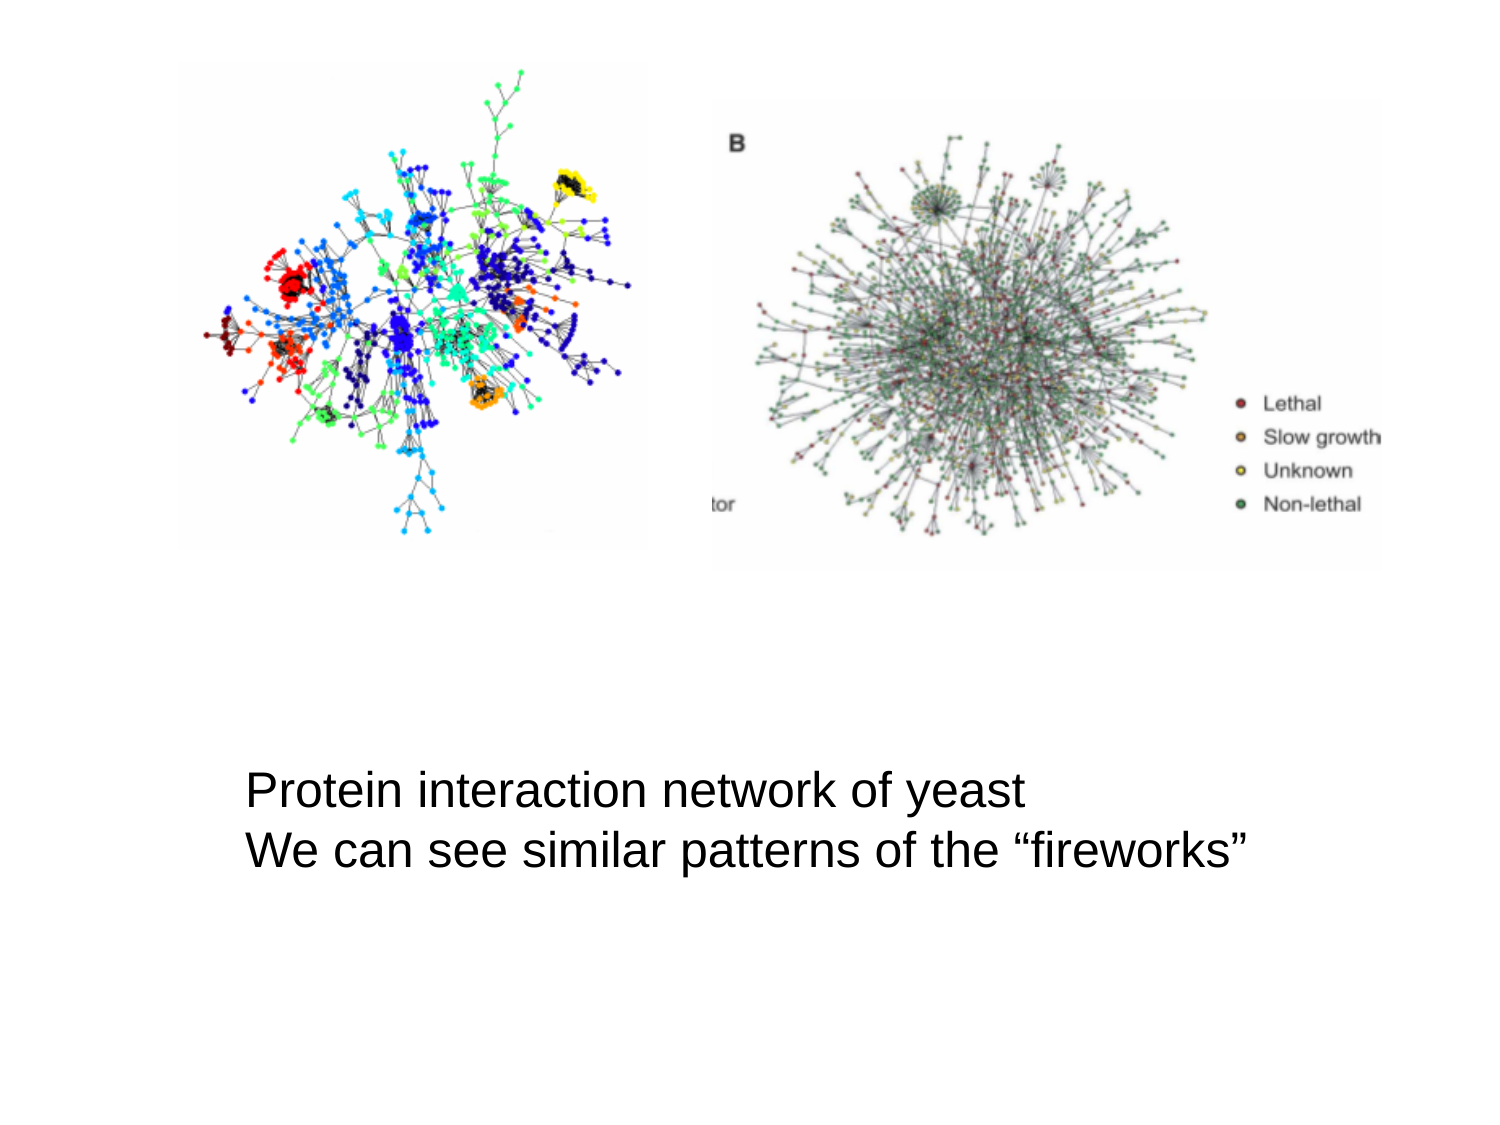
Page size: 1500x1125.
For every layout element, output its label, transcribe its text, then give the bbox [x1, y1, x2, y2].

picture [712, 99, 1421, 571]
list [0, 37, 856, 551]
text_box Protein interaction network of yeast We can see similar patterns of the “fireworks” [230, 749, 1263, 885]
